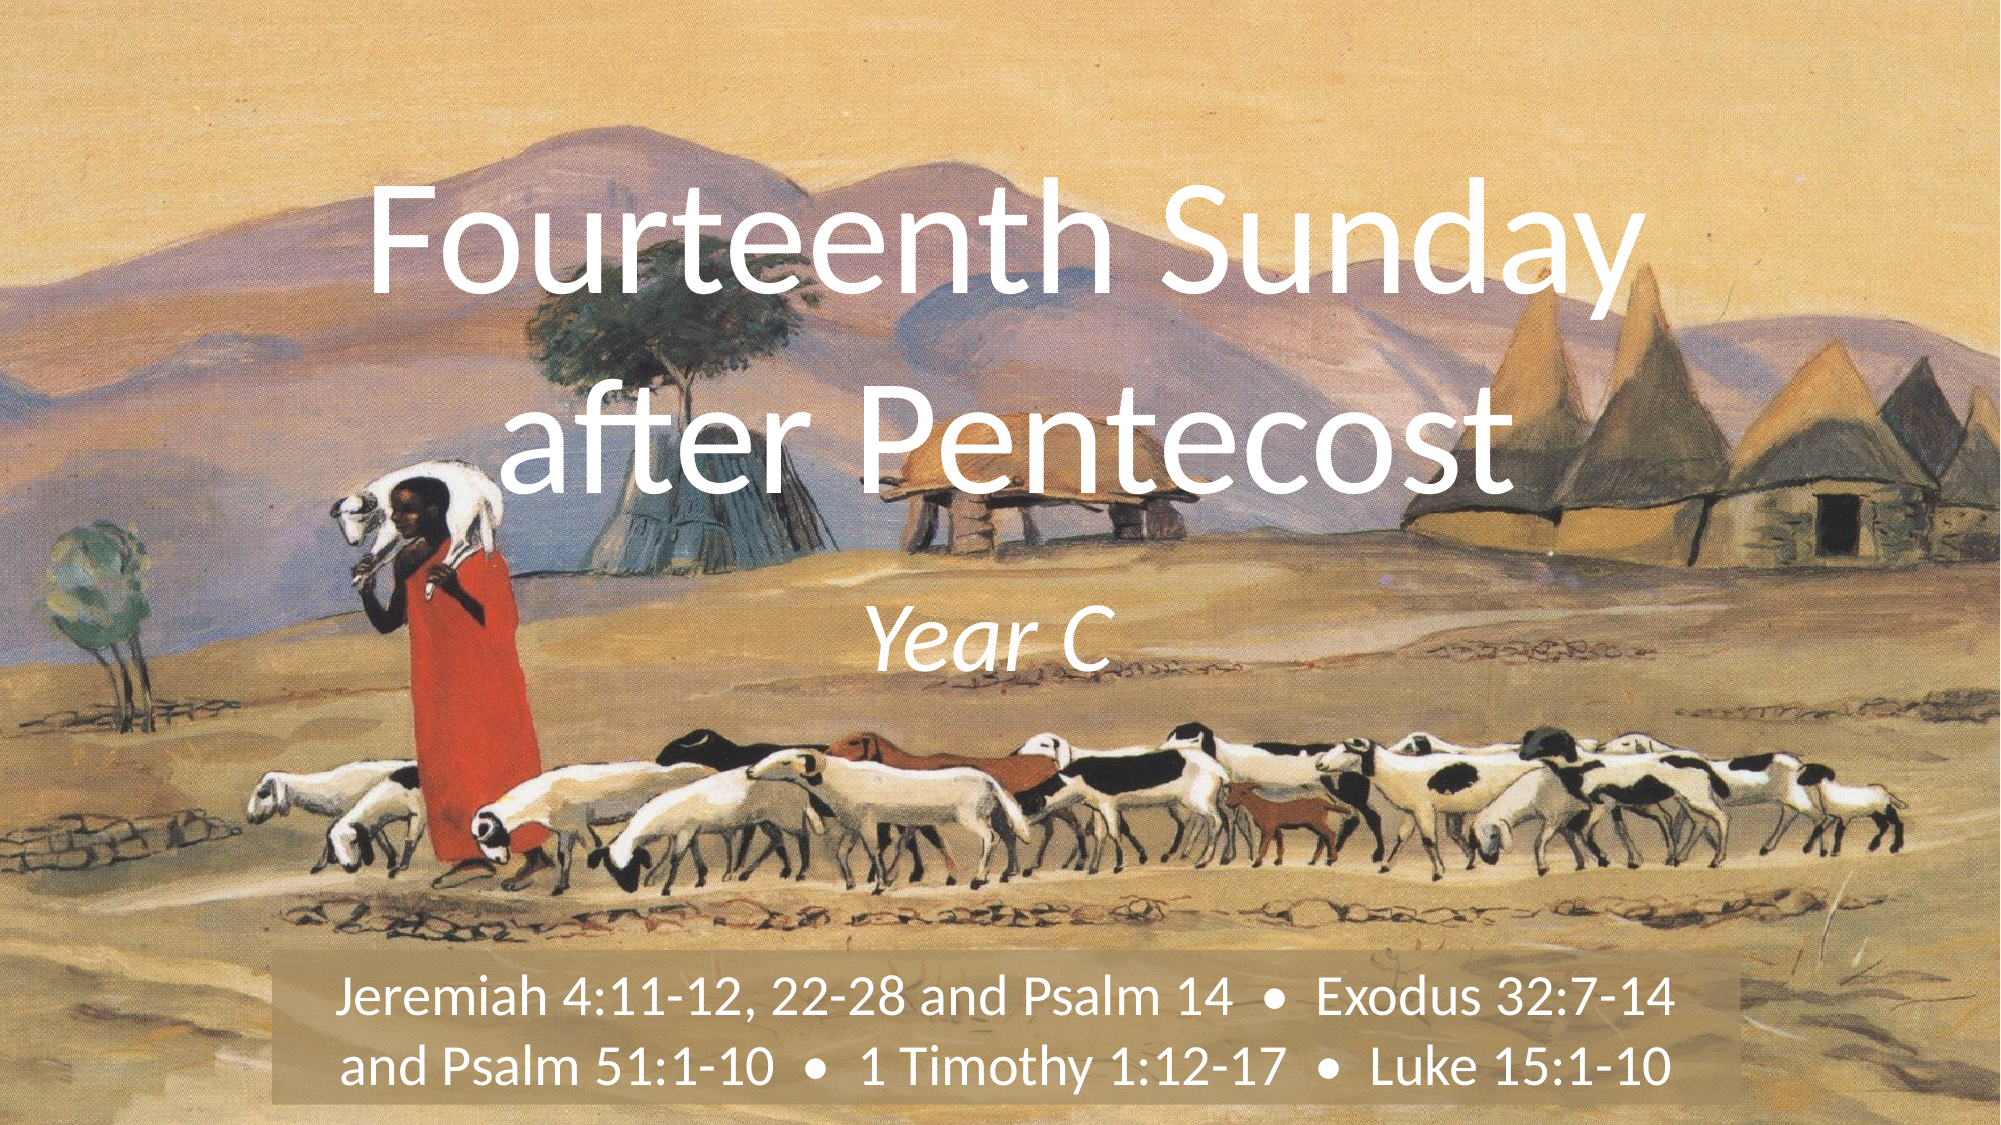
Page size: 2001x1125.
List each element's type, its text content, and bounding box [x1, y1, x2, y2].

subtitle Year C [462, 562, 1513, 700]
text_box Jeremiah 4:11-12, 22-28 and Psalm 14 • Exodus 32:7-14 and Psalm 51:1-10 • 1 Timothy 1:12-17 • Luke 15:1-10 [271, 949, 1741, 1105]
picture [0, 0, 2001, 1125]
title Fourteenth Sunday after Pentecost [312, 187, 1700, 467]
